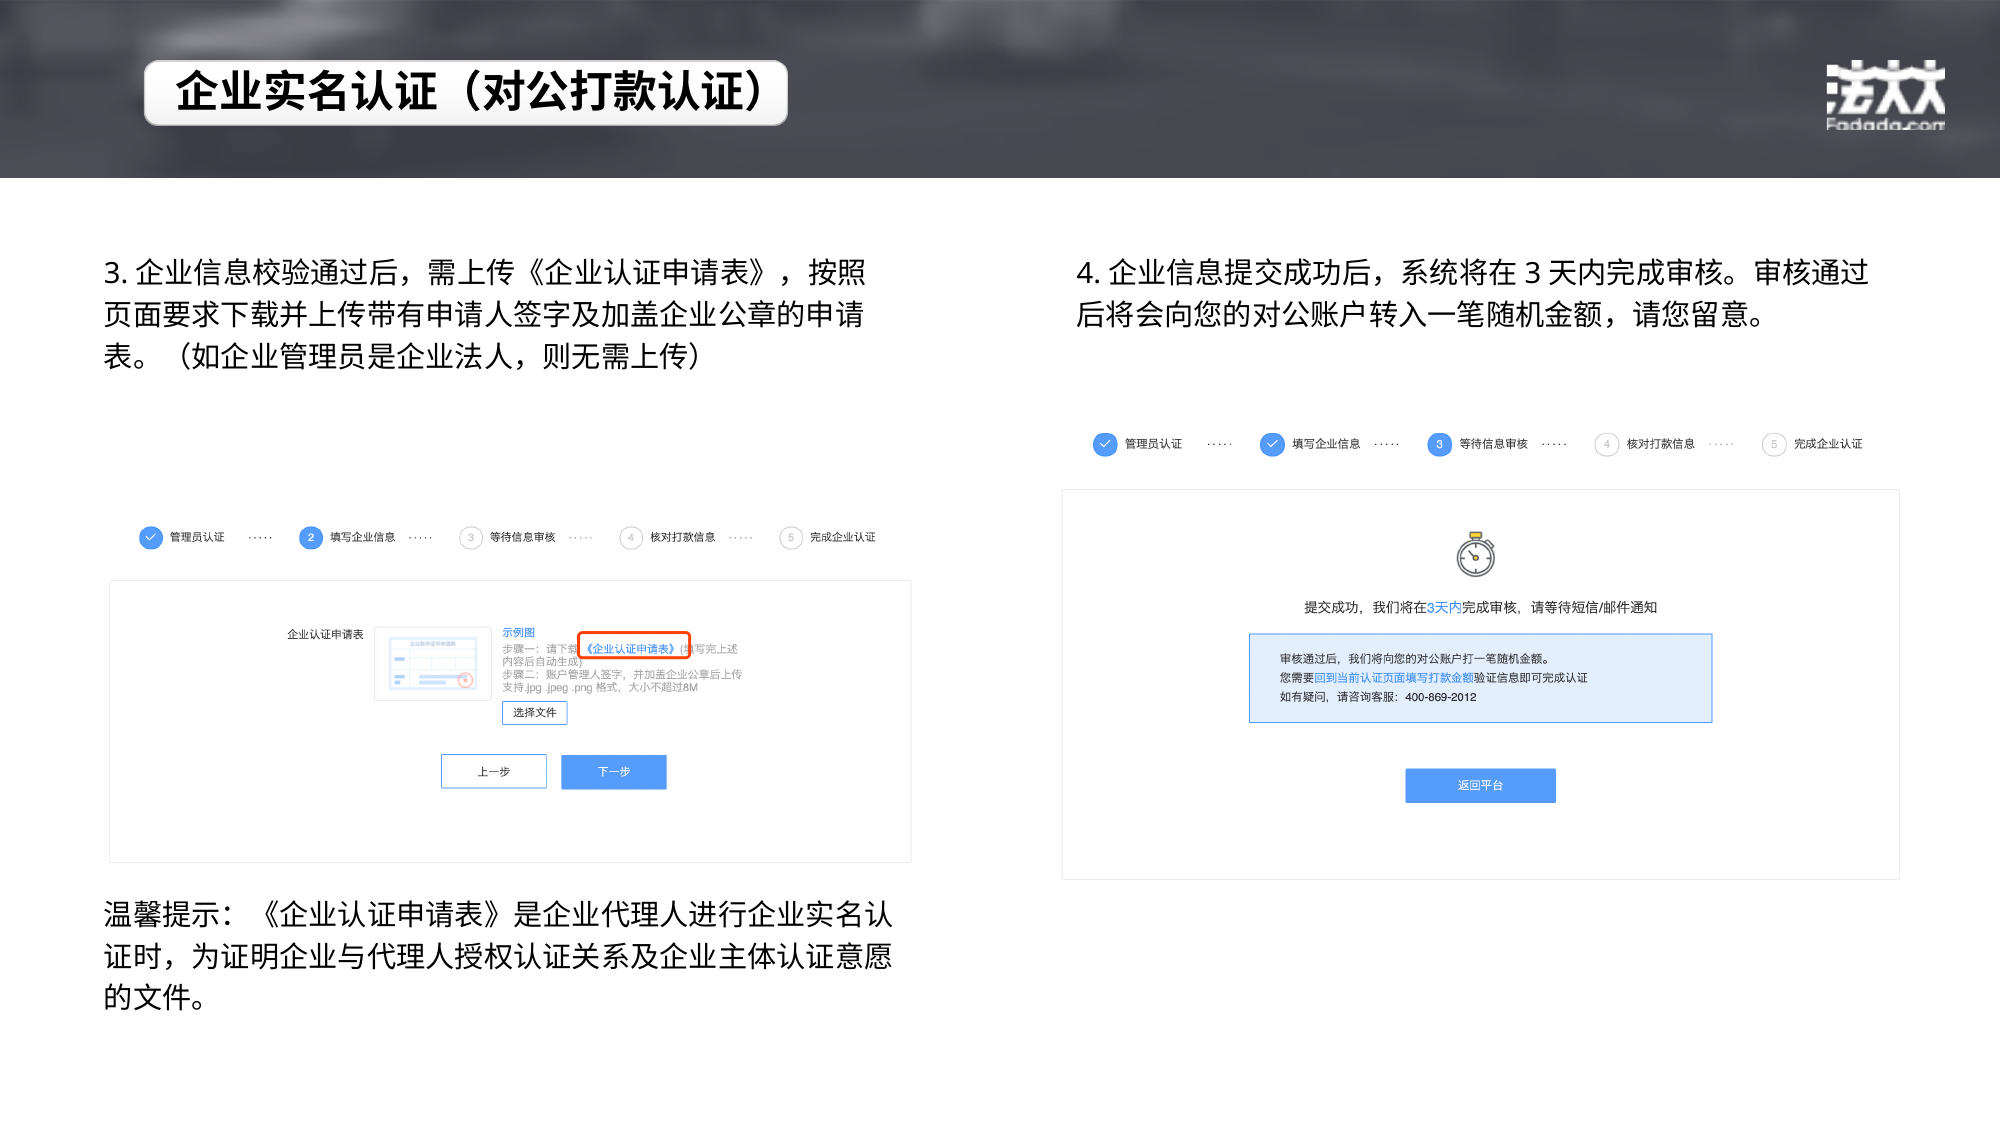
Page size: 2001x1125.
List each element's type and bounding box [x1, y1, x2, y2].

picture [0, 0, 2000, 178]
text_box [89, 239, 1911, 1021]
